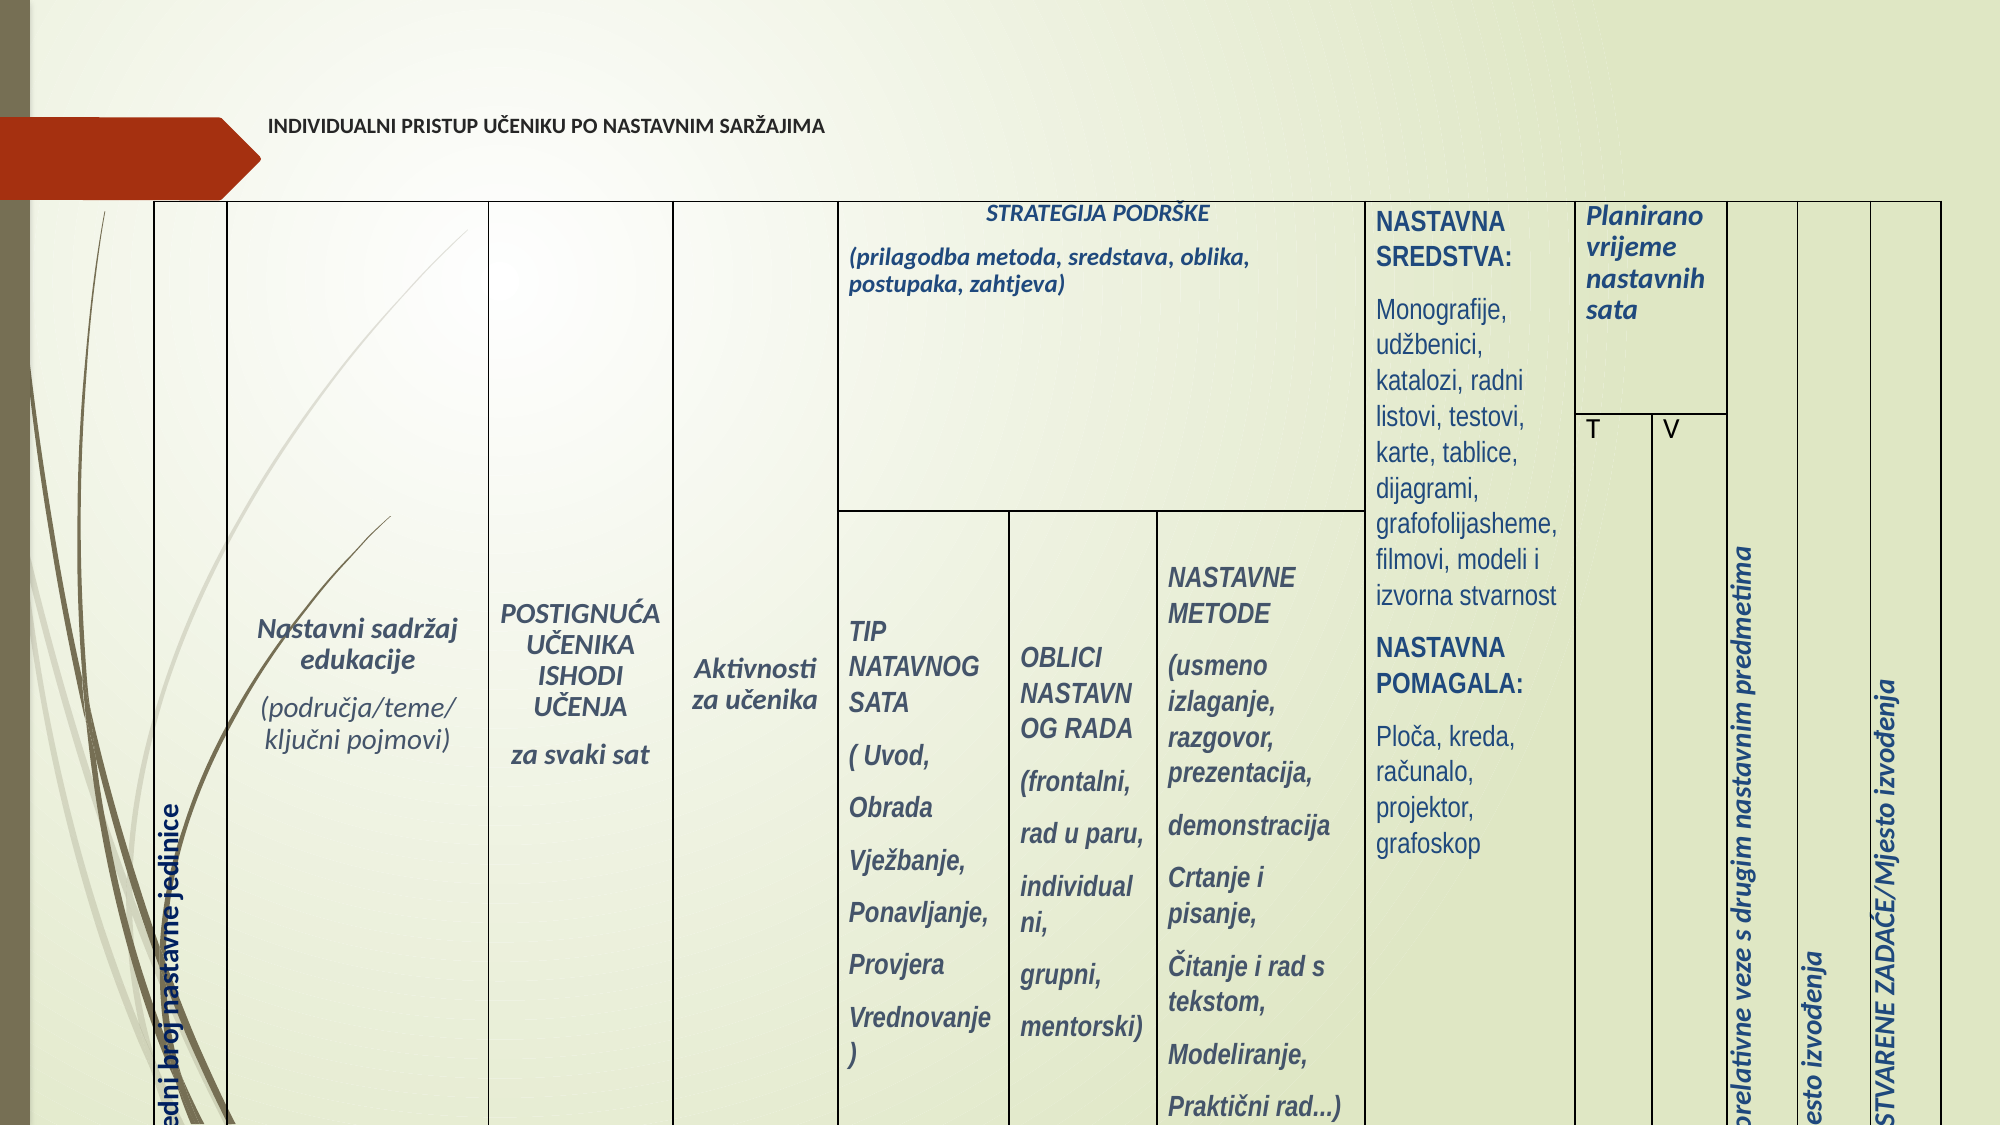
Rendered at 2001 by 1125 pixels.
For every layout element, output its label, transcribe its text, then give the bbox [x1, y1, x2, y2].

table_header OSTVARENE ZADAĆE/Mjesto izvođenja [1871, 202, 1940, 1125]
table_header POSTIGNUĆA UČENIKA ISHODI UČENJA za svaki sat [489, 202, 672, 1125]
table_cell V [1653, 415, 1726, 1125]
table_header Aktivnosti za učenika [674, 202, 837, 1125]
table_header Korelativne veze s drugim nastavnim predmetima [1728, 202, 1797, 1125]
table_header Redni broj nastavne jedinice [155, 202, 226, 1125]
table_header STRATEGIJA PODRŠKE (prilagodba metoda, sredstava, oblika, postupaka, zahtjeva) [839, 202, 1364, 510]
table_cell NASTAVNE METODE (usmeno izlaganje, razgovor, prezentacija, demonstracija Crtanje i pisanje, Čitanje i rad s tekstom, Modeliranje, Praktični rad...) [1158, 512, 1364, 1125]
table_header Planirano vrijeme nastavnih sata [1576, 202, 1726, 413]
table_cell T [1576, 415, 1651, 1125]
table_cell OBLICI NASTAVNOG RADA (frontalni, rad u paru, individualni, grupni, mentorski) [1010, 512, 1156, 1125]
table_header Nastavni sadržaj edukacije (područja/teme/ključni pojmovi) [228, 202, 488, 1125]
table_cell TIP NATAVNOG SATA ( Uvod, Obrada Vježbanje, Ponavljanje, Provjera Vrednovanje) [839, 512, 1008, 1125]
table_header NASTAVNA SREDSTVA: Monografije, udžbenici, katalozi, radni listovi, testovi, karte, tablice, dijagrami, grafofolijasheme, filmovi, modeli i izvorna stvarnost NASTAVNA POMAGALA: Ploča, kreda, računalo, projektor, grafoskop [1366, 202, 1574, 1125]
table_header Mjesto izvođenja [1798, 202, 1870, 1125]
title INDIVIDUALNI PRISTUP UČENIKU PO NASTAVNIM SARŽAJIMA [252, 102, 1888, 178]
